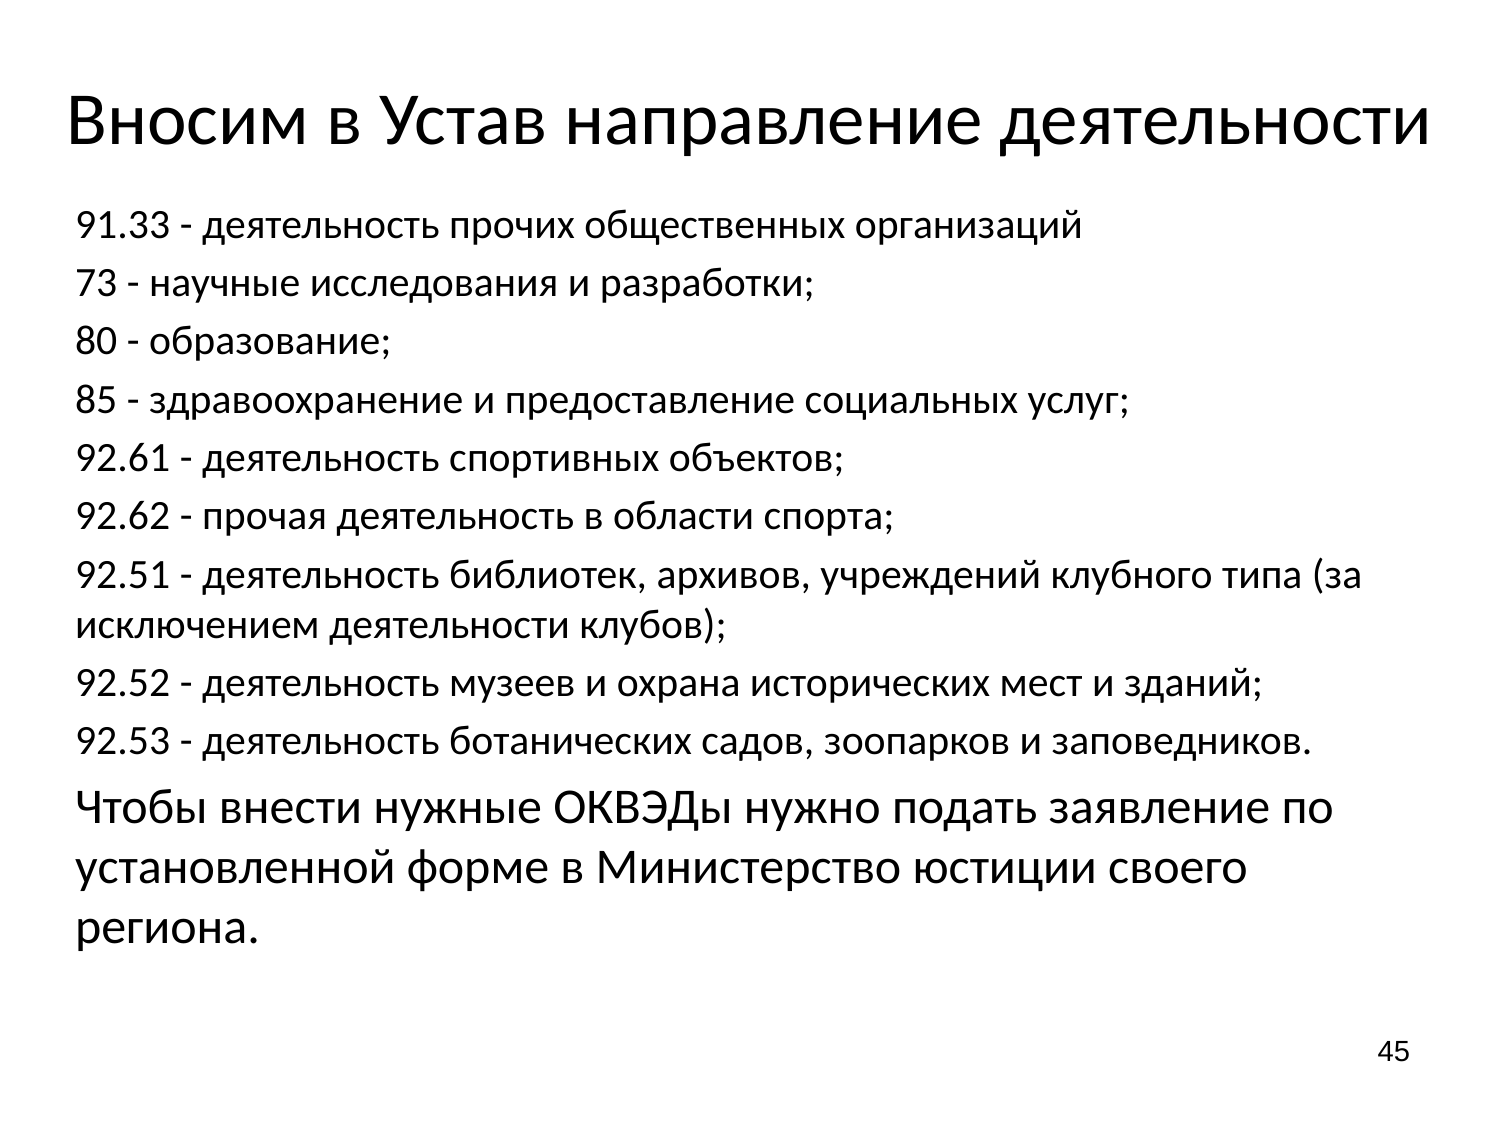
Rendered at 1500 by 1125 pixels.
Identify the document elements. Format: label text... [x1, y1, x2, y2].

list 91.33 - деятельность прочих общественных организаций 73 - научные исследования и разработки; 80 - образование; 85 - здравоохранение и предоставление социальных услуг; 92.61 - деятельность спортивных объектов; 92.62 - прочая деятельность в области спорта; 92.51 - деятельность библиотек, архивов, учреждений клубного типа (за исключением деятельности клубов); 92.52 - деятельность музеев и охрана исторических мест и зданий; 92.53 - деятельность ботанических садов, зоопарков и заповедников. Чтобы внести нужные ОКВЭДы нужно подать заявление по установленной форме в Министерство юстиции своего региона. [74, 196, 1426, 1006]
title Вносим в Устав направление деятельности [29, 44, 1471, 185]
text_box 45 [1074, 1024, 1425, 1103]
